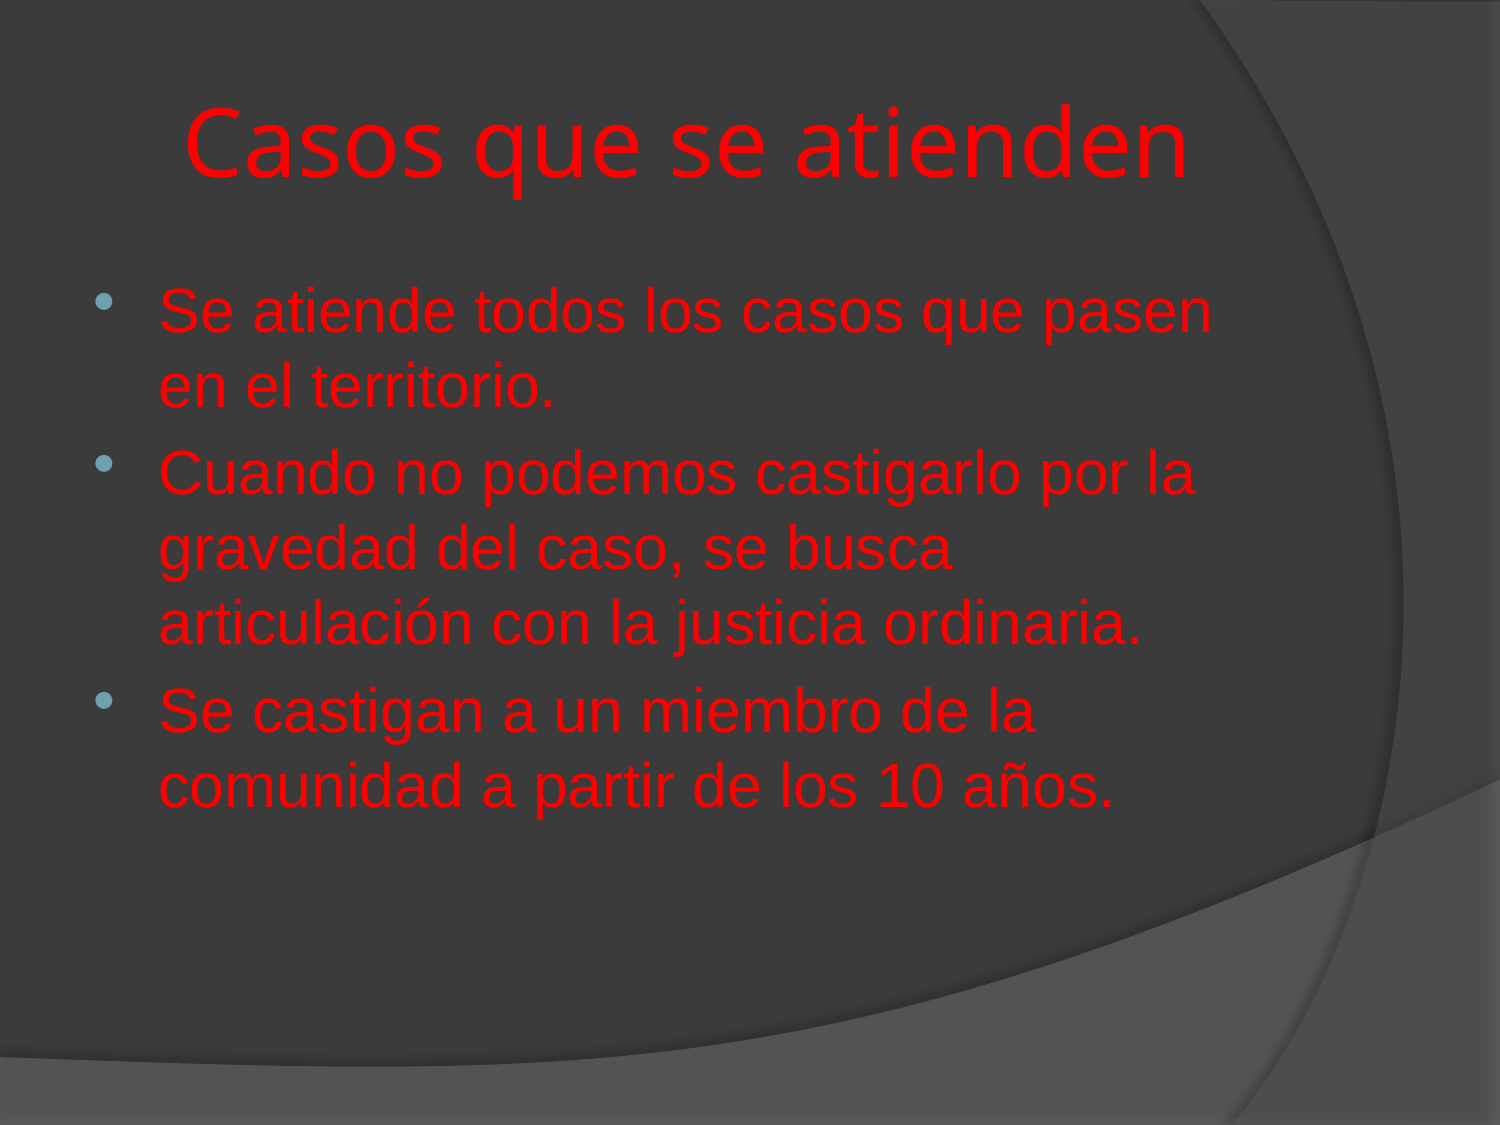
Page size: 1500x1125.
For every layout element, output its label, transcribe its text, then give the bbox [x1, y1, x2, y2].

title Casos que se atienden [75, 45, 1300, 233]
list Se atiende todos los casos que pasen en el territorio. Cuando no podemos castigarlo por la gravedad del caso, se busca articulación con la justicia ordinaria. Se castigan a un miembro de la comunidad a partir de los 10 años. [75, 262, 1300, 1005]
